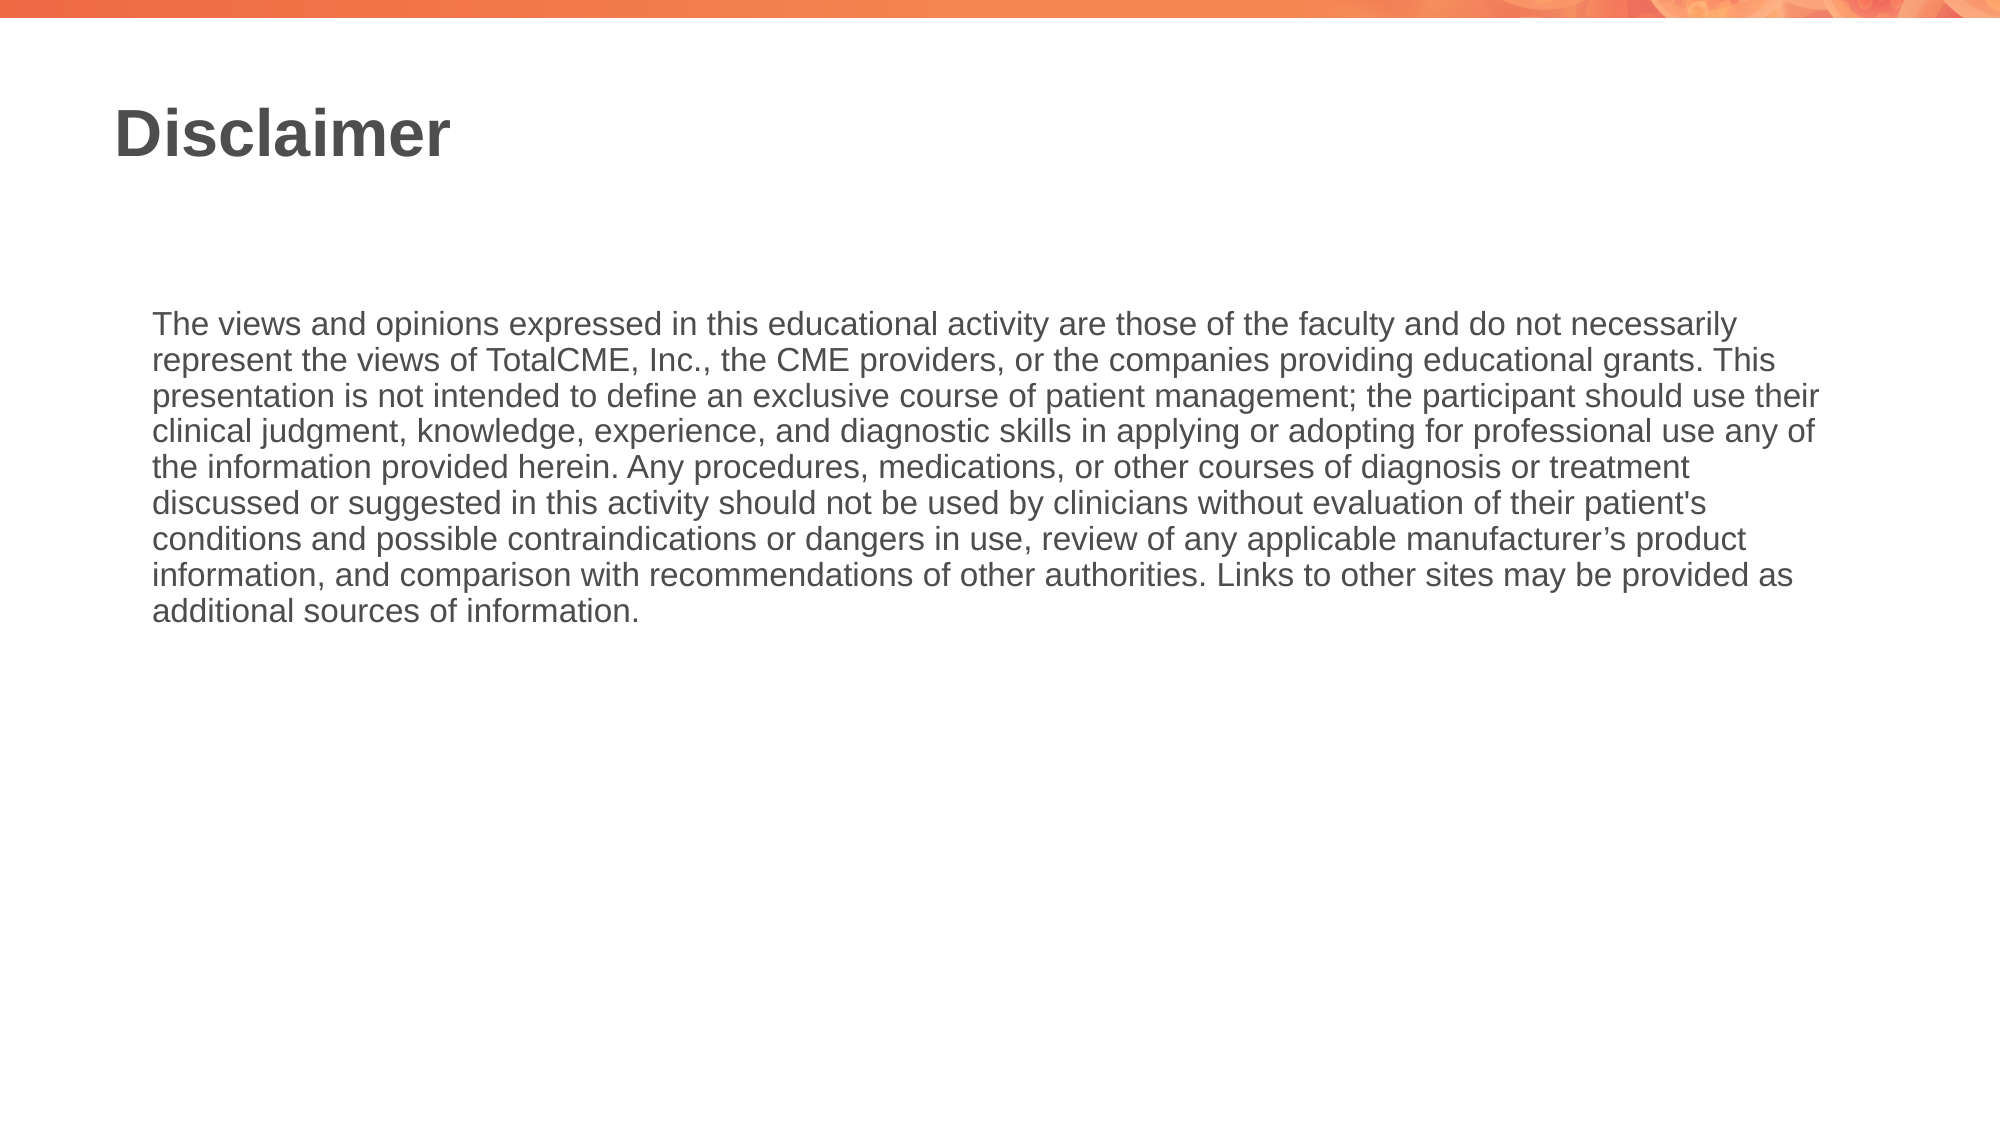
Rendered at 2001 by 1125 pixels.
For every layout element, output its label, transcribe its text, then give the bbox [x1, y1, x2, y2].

text_box The views and opinions expressed in this educational activity are those of the faculty and do not necessarily represent the views of TotalCME, Inc., the CME providers, or the companies providing educational grants. This presentation is not intended to define an exclusive course of patient management; the participant should use their clinical judgment, knowledge, experience, and diagnostic skills in applying or adopting for professional use any of the information provided herein. Any procedures, medications, or other courses of diagnosis or treatment discussed or suggested in this activity should not be used by clinicians without evaluation of their patient's conditions and possible contraindications or dangers in use, review of any applicable manufacturer’s product information, and comparison with recommendations of other authorities. Links to other sites may be provided as additional sources of information. [137, 299, 1863, 801]
title Disclaimer [99, 32, 1863, 228]
picture [0, 0, 2000, 18]
